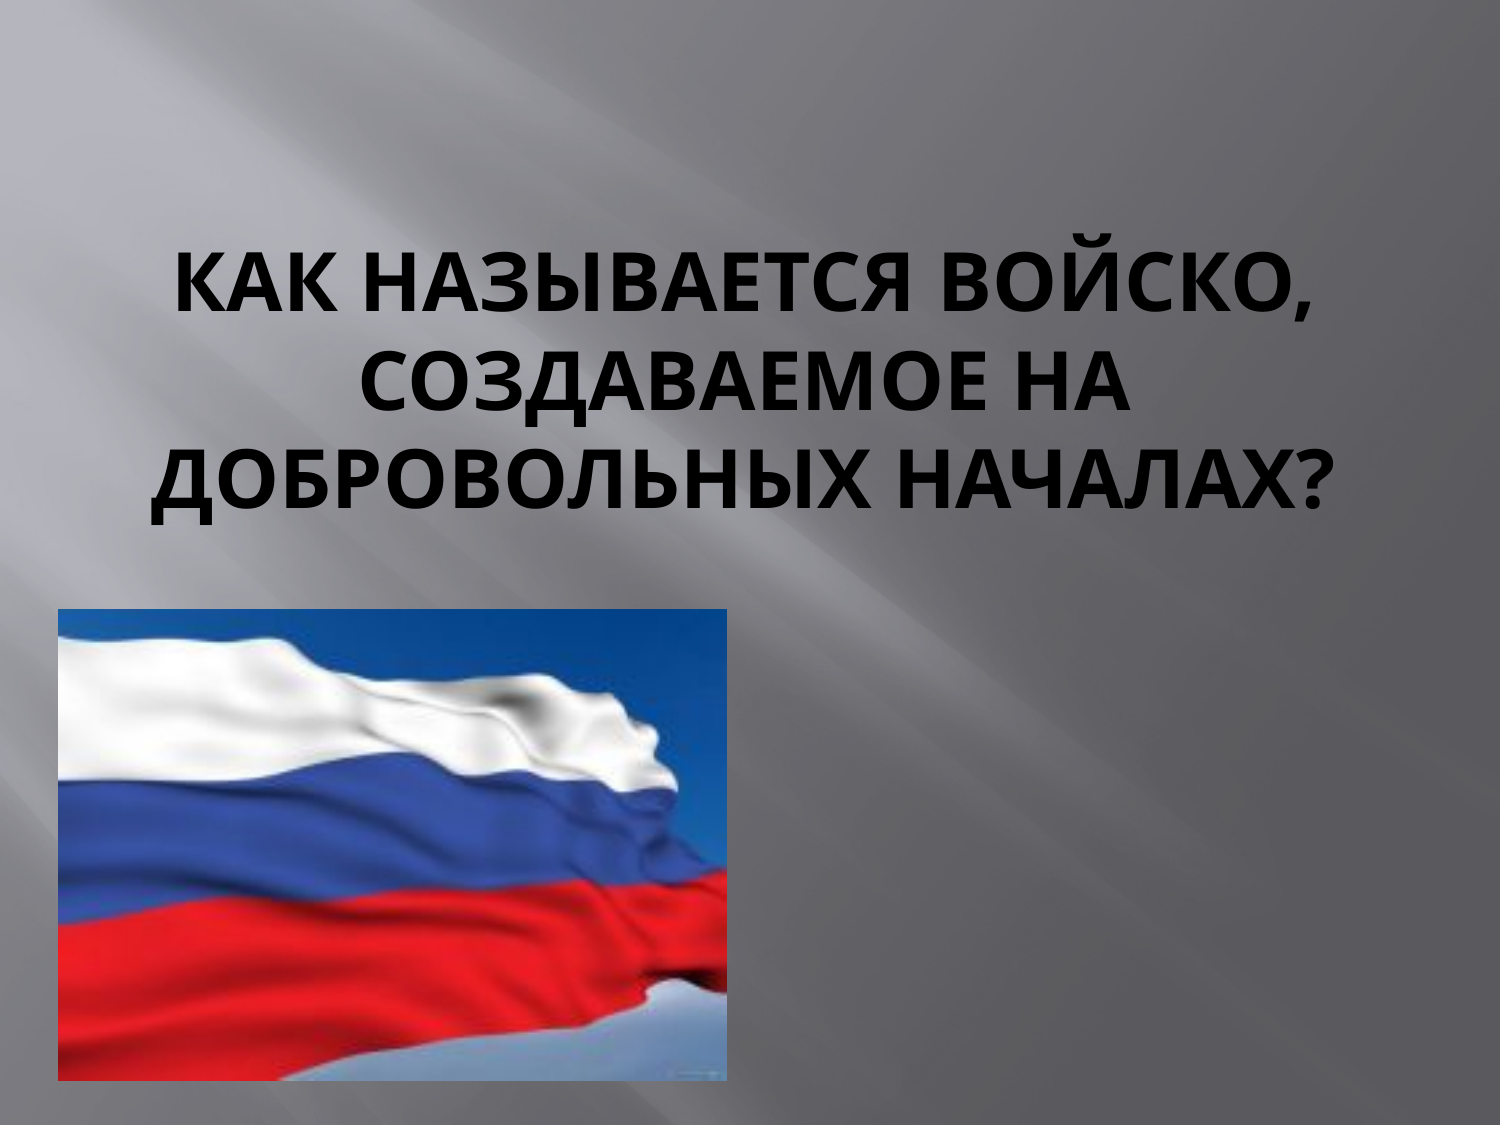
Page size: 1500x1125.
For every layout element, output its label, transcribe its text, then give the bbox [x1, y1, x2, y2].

title Как называется войско, создаваемое на добровольных началах? [69, 224, 1420, 525]
picture [58, 609, 727, 1081]
